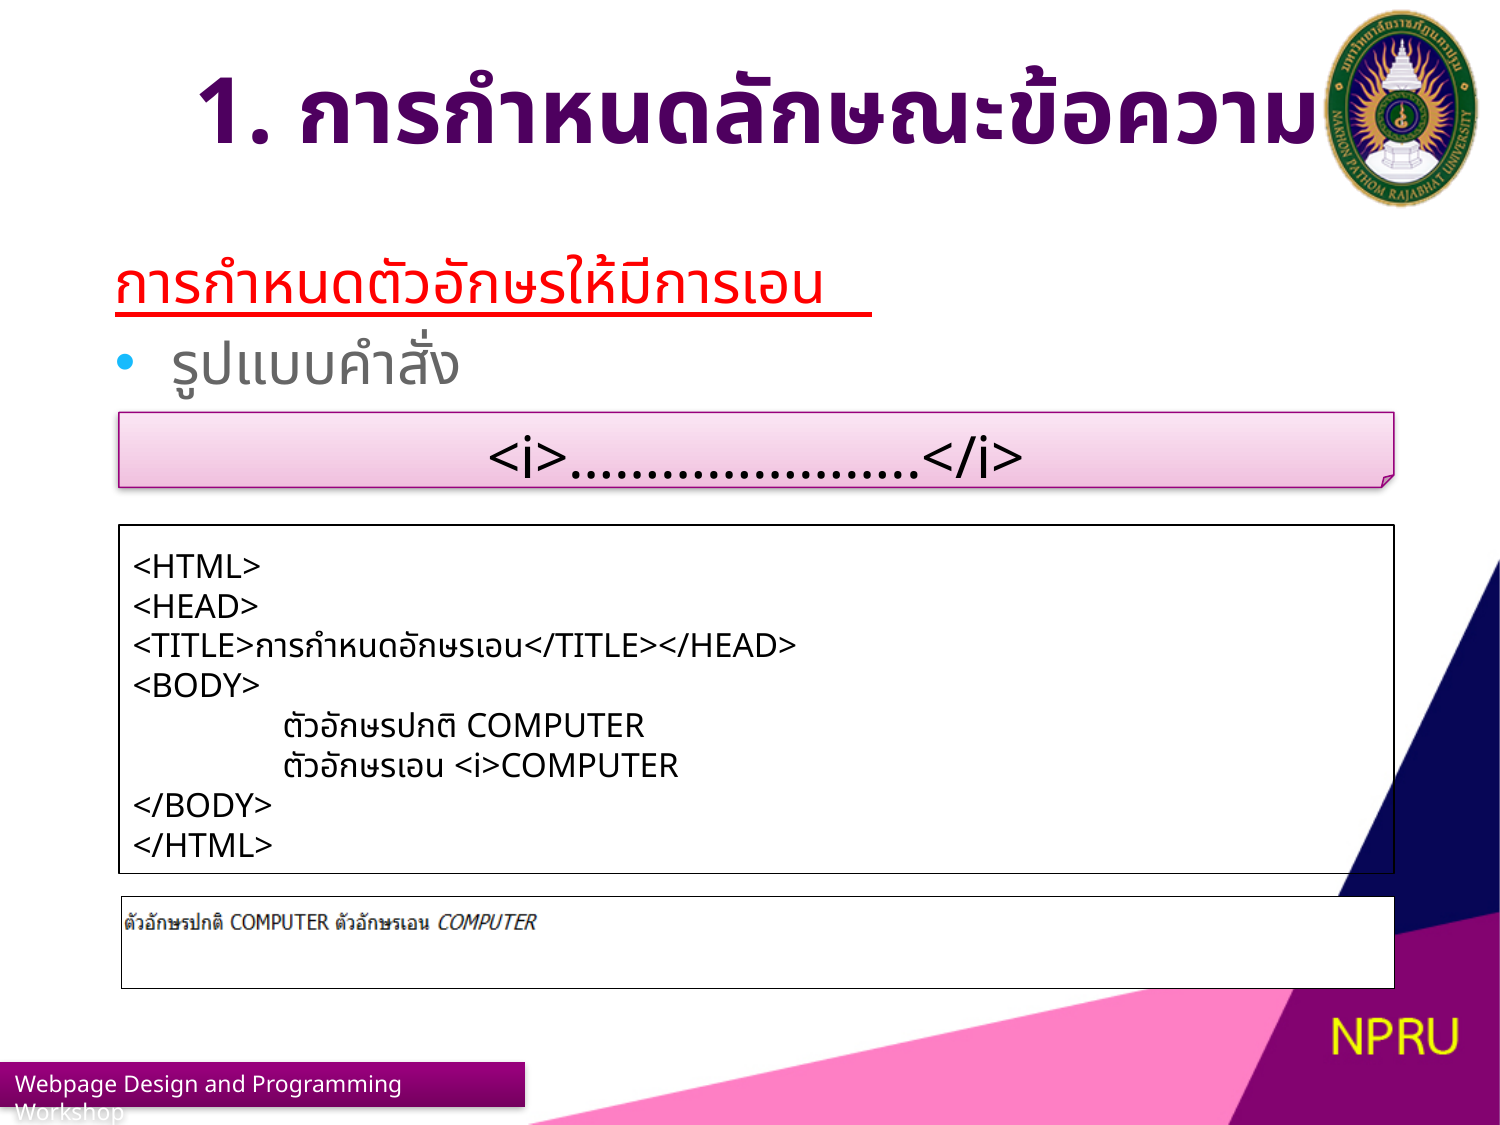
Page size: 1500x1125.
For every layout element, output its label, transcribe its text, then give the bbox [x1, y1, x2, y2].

text_box Webpage Design and Programming Workshop [0, 1062, 525, 1107]
text_box [118, 524, 1394, 874]
title 1. การกำหนดลักษณะข้อความ [92, 50, 1307, 164]
text_box <HTML> <HEAD> <TITLE>การกำหนดอักษรเอน</TITLE></HEAD> <BODY> ตัวอักษรปกติ COMPUTER ตัวอักษรเอน <i>COMPUTER </BODY> </HTML> [117, 537, 1400, 912]
picture [0, 0, 1500, 1125]
text_box <i>…………………..</i> [118, 411, 1395, 489]
text_box การกำหนดตัวอักษรให้มีการเอน รูปแบบคำสั่ง [100, 237, 1426, 1038]
